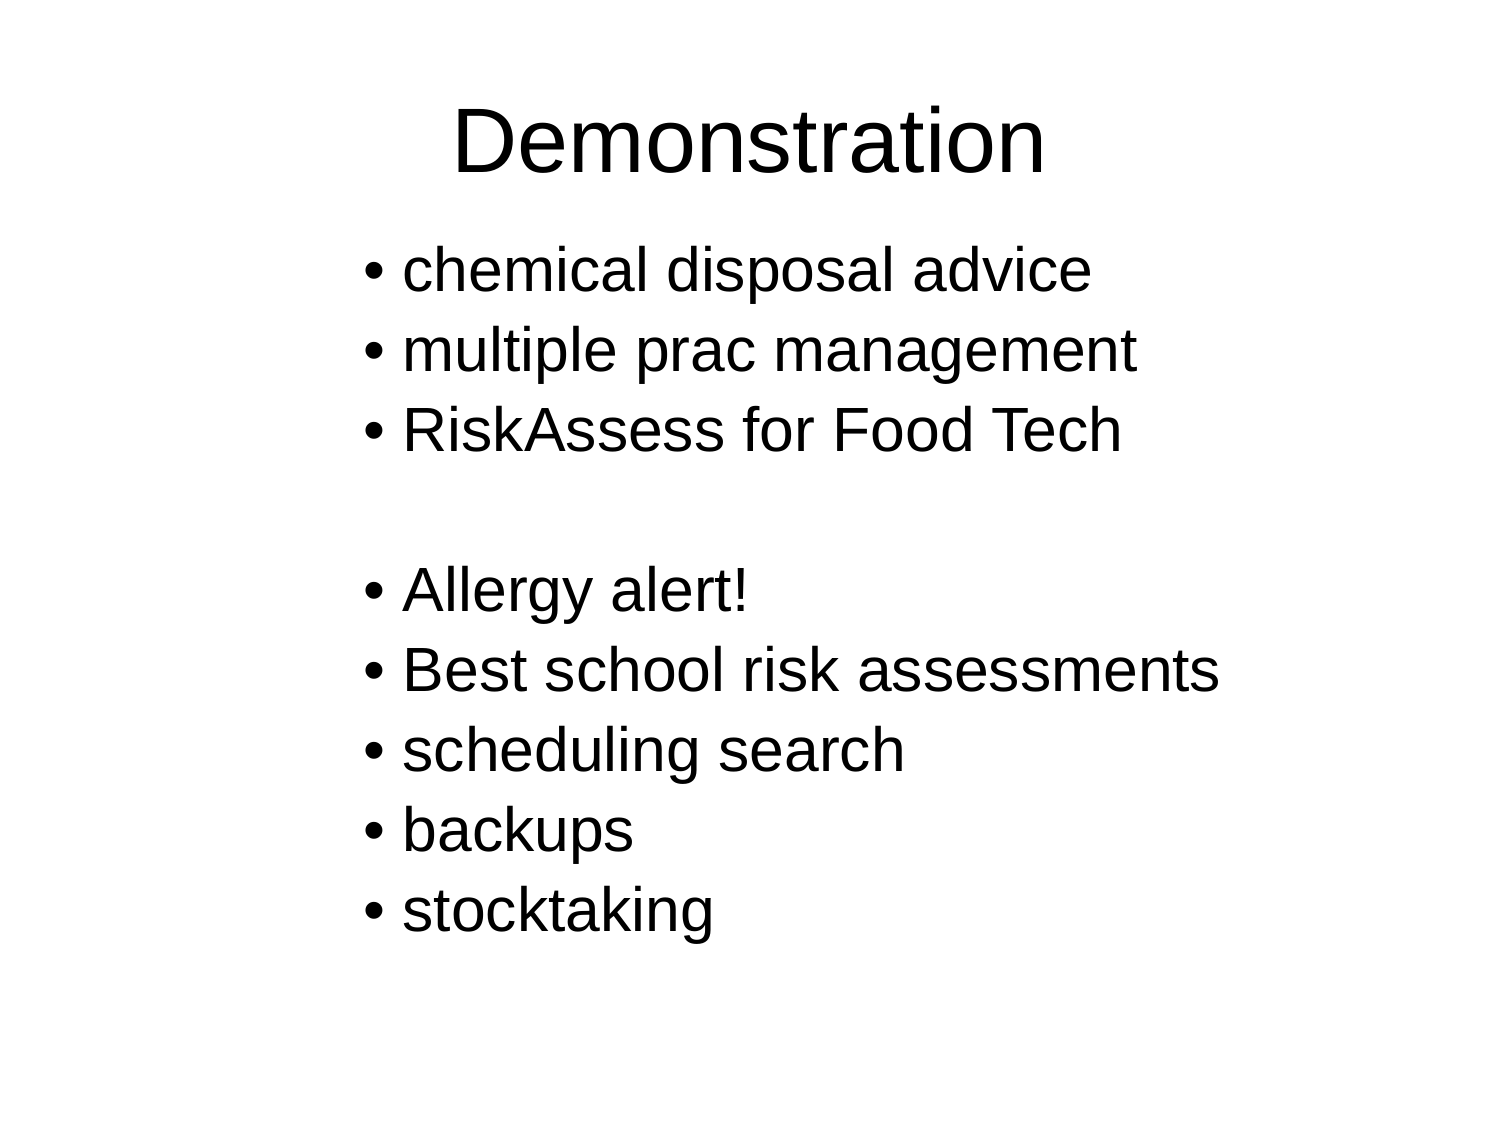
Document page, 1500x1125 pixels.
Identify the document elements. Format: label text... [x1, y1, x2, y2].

title Demonstration [112, 42, 1388, 230]
list • chemical disposal advice • multiple prac management • RiskAssess for Food Tech • Allergy alert! • Best school risk assessments • scheduling search • backups • stocktaking [348, 230, 1270, 1024]
